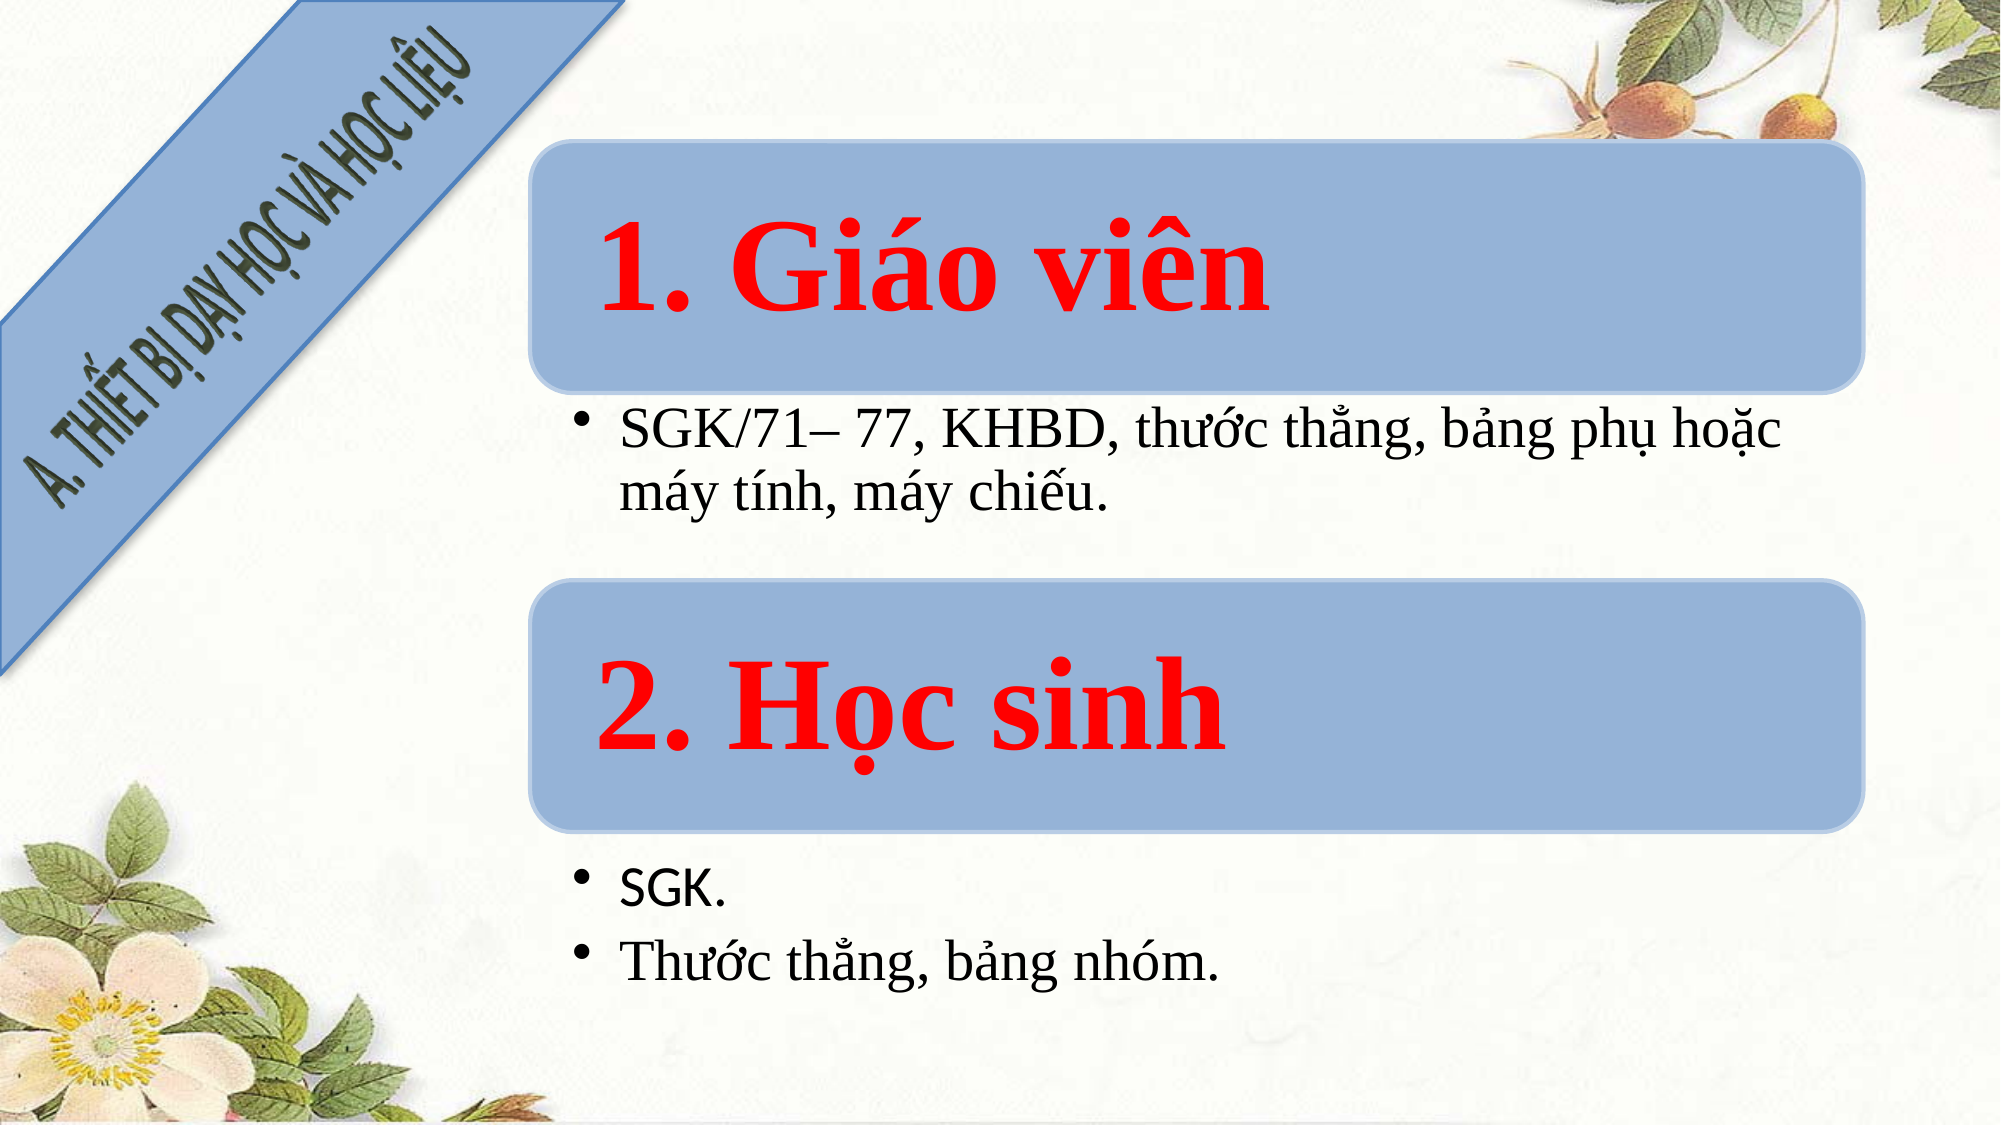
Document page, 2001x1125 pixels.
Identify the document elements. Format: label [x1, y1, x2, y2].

text_box [0, 340, 313, 677]
picture [0, 0, 2001, 1125]
text_box [399, 0, 626, 198]
text_box [529, 137, 1864, 1027]
text_box [114, 0, 404, 198]
